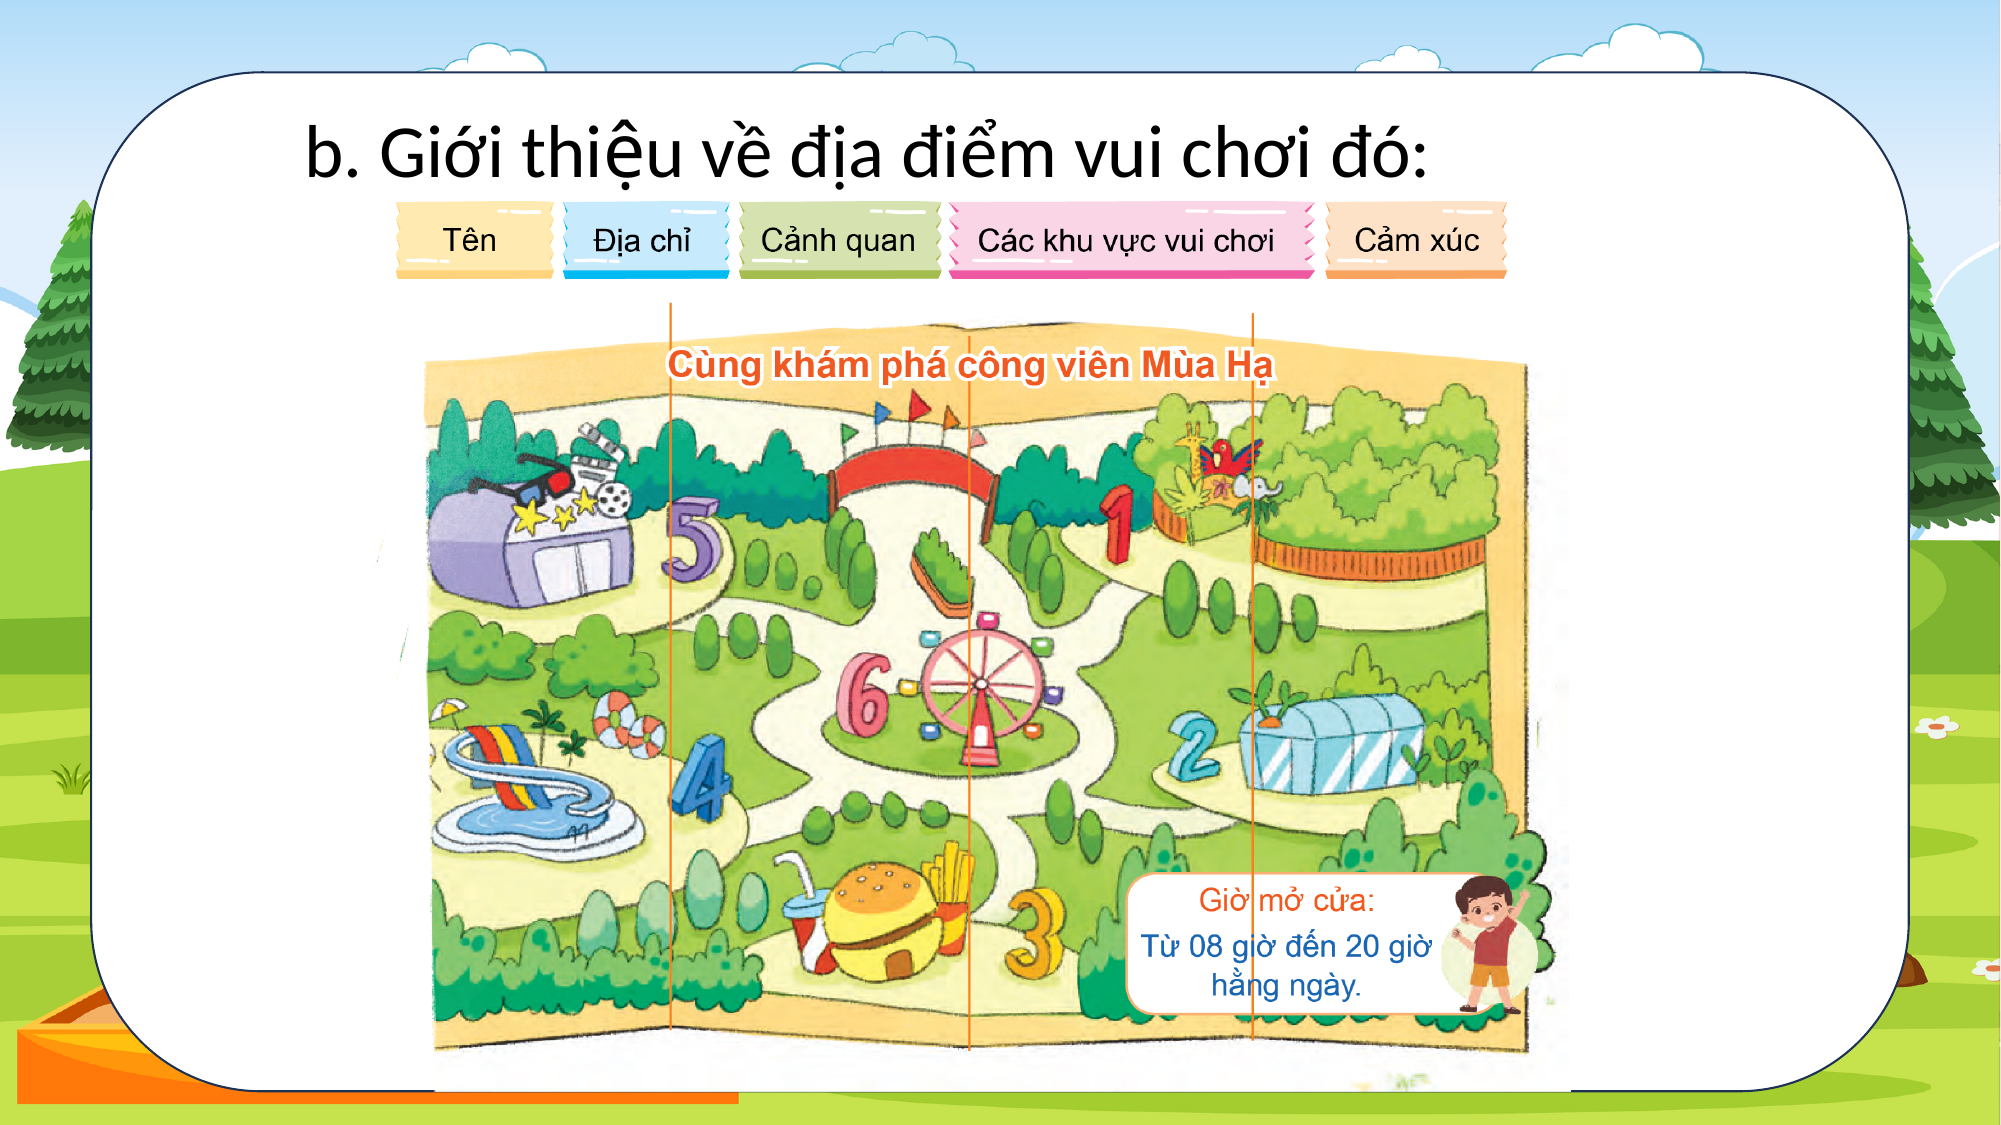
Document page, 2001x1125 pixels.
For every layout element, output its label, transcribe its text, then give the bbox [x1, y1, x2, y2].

text_box b. Giới thiệu về địa điểm vui chơi đó: [289, 95, 2000, 201]
picture [0, 0, 2001, 1125]
text_box [90, 71, 1910, 1093]
